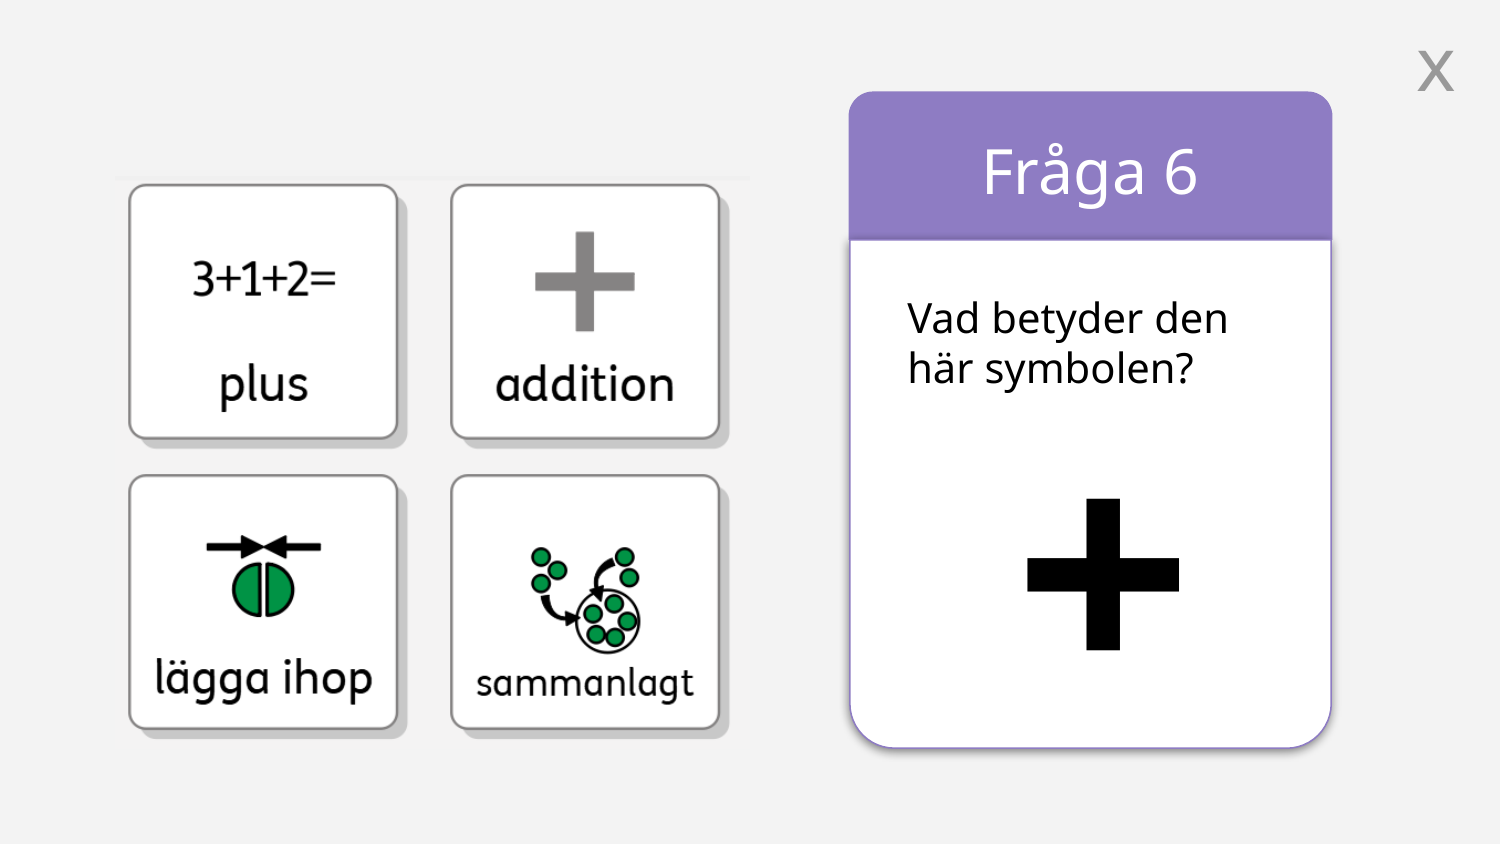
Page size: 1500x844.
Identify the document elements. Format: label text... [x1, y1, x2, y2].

text_box Fråga 6 [848, 91, 1333, 237]
text_box [849, 239, 1332, 749]
text_box + [999, 357, 1183, 763]
text_box Vad betyder den här symbolen? [892, 276, 1287, 407]
text_box x [1398, 28, 1466, 95]
picture [115, 176, 751, 749]
